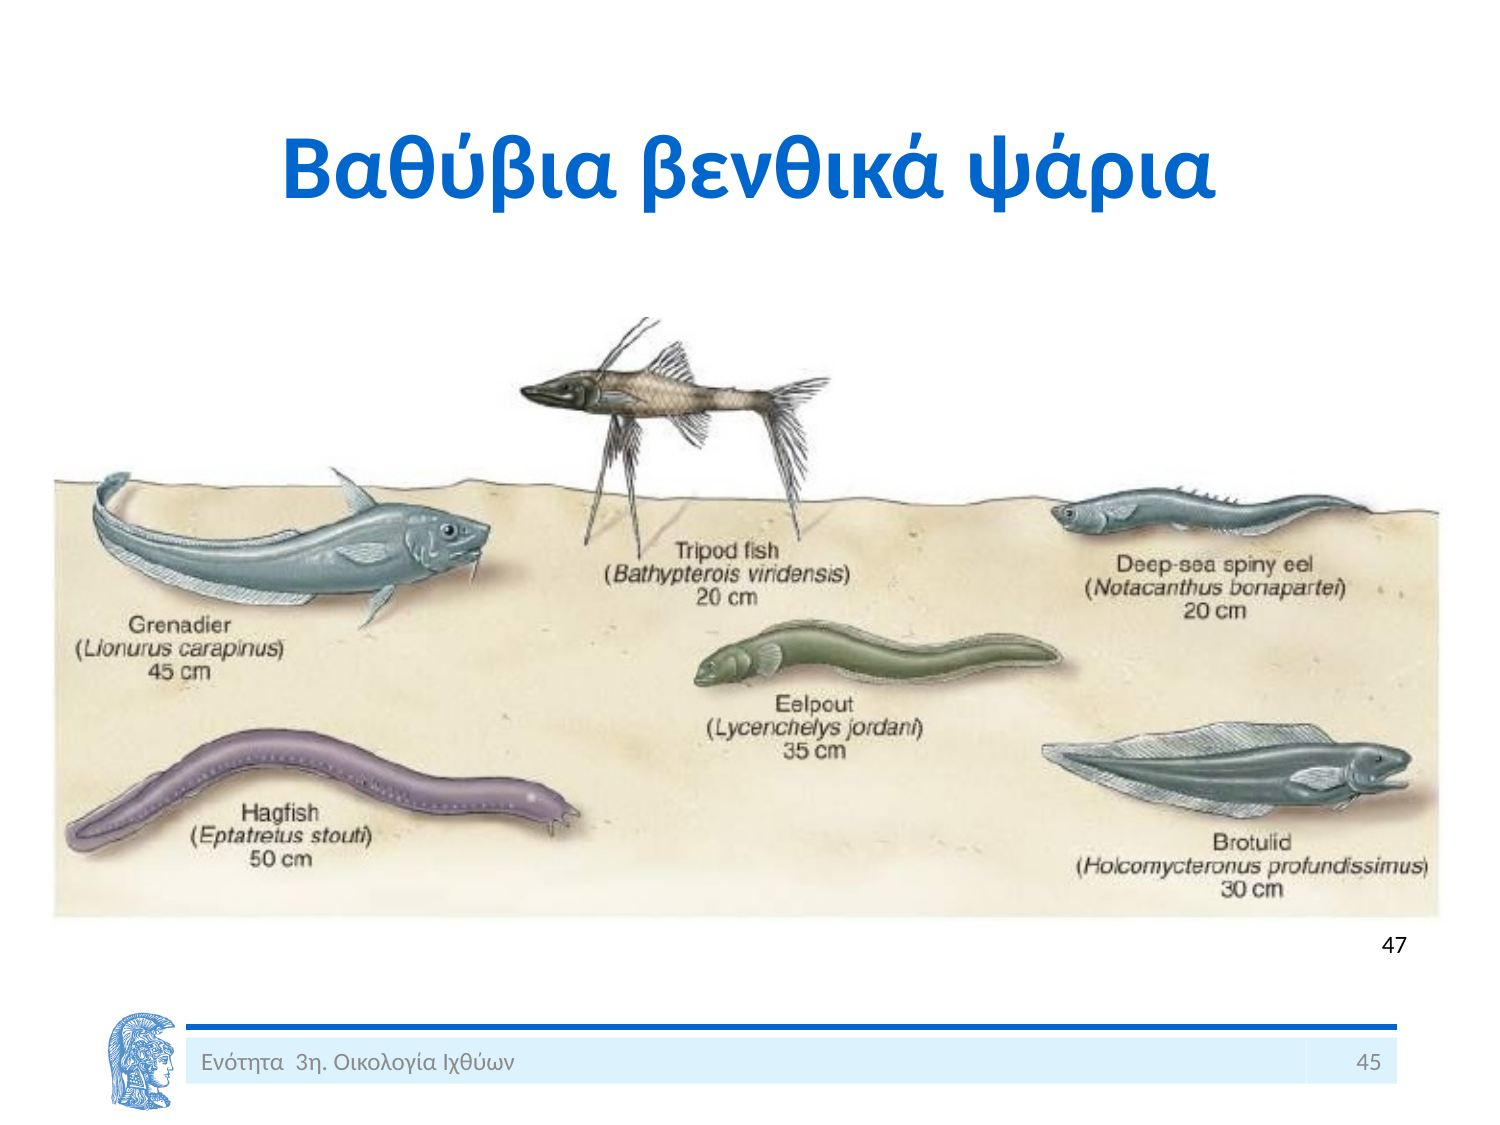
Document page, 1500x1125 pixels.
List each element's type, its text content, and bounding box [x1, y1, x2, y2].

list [51, 317, 1449, 927]
picture [103, 1011, 186, 1114]
text_box 47 [1367, 927, 1427, 966]
title Βαθύβια βενθικά ψάρια [103, 59, 1397, 278]
slide_number 45 [1306, 1037, 1397, 1084]
footer Ενότητα 3η. Οικολογία Ιχθύων [186, 1037, 1306, 1084]
